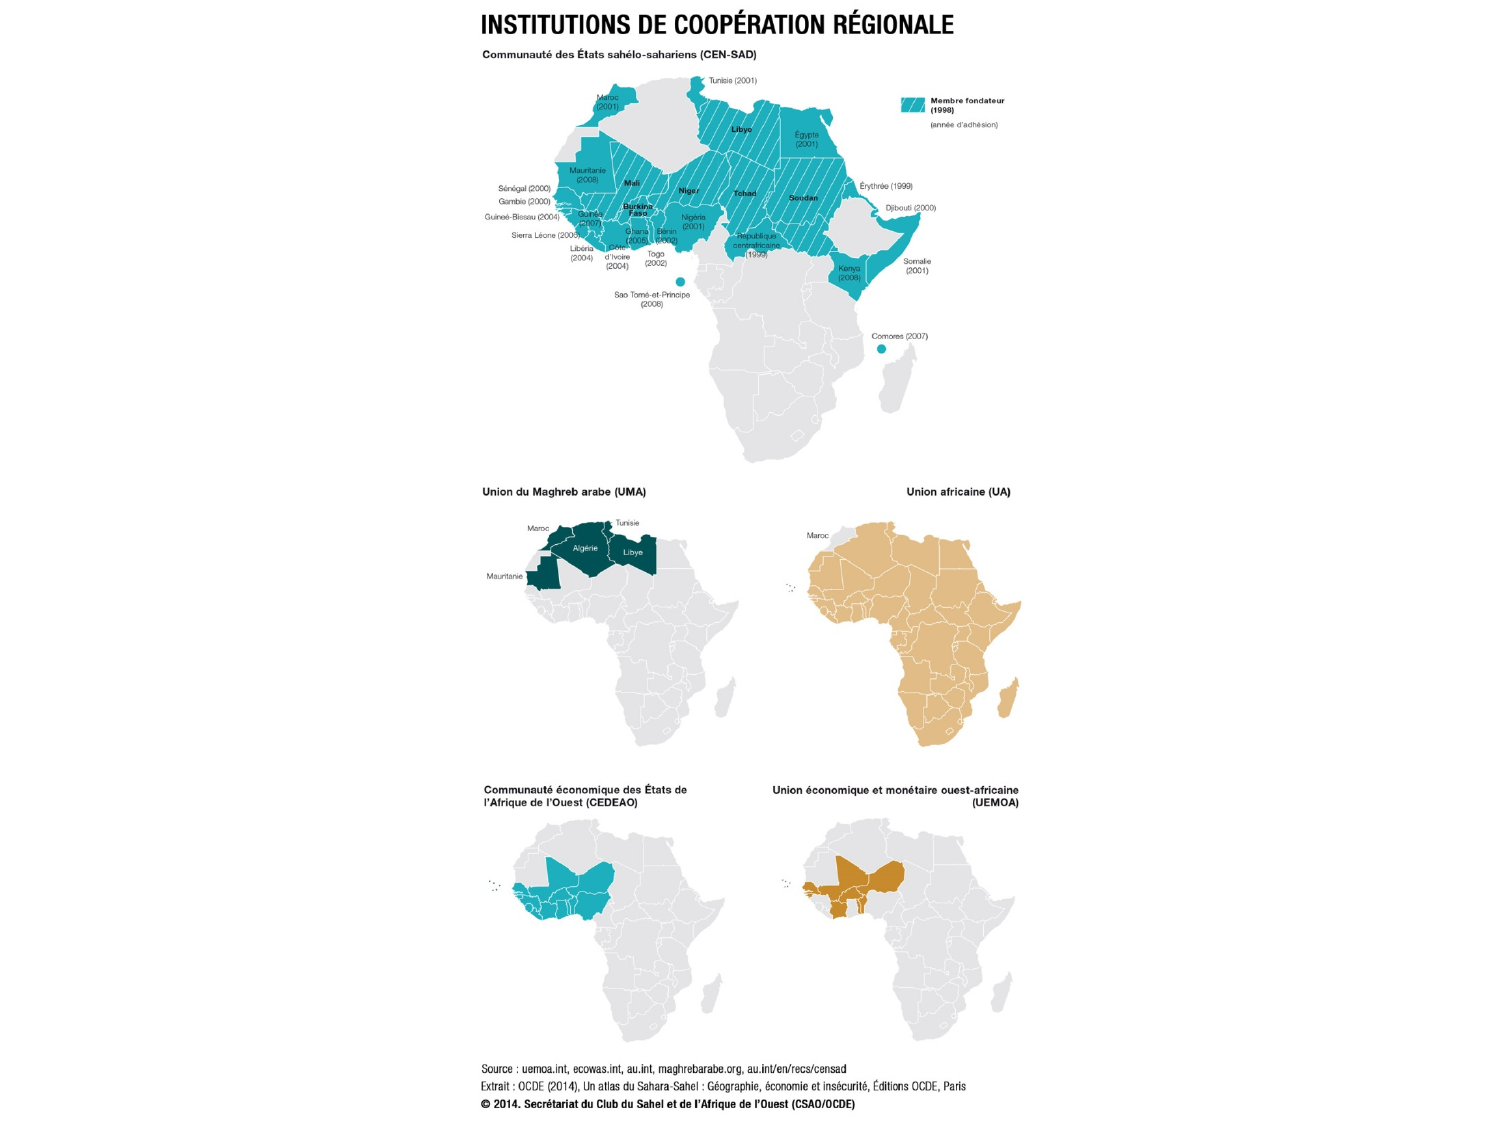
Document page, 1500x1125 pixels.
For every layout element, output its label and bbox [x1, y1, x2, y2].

picture [464, 0, 1036, 1125]
